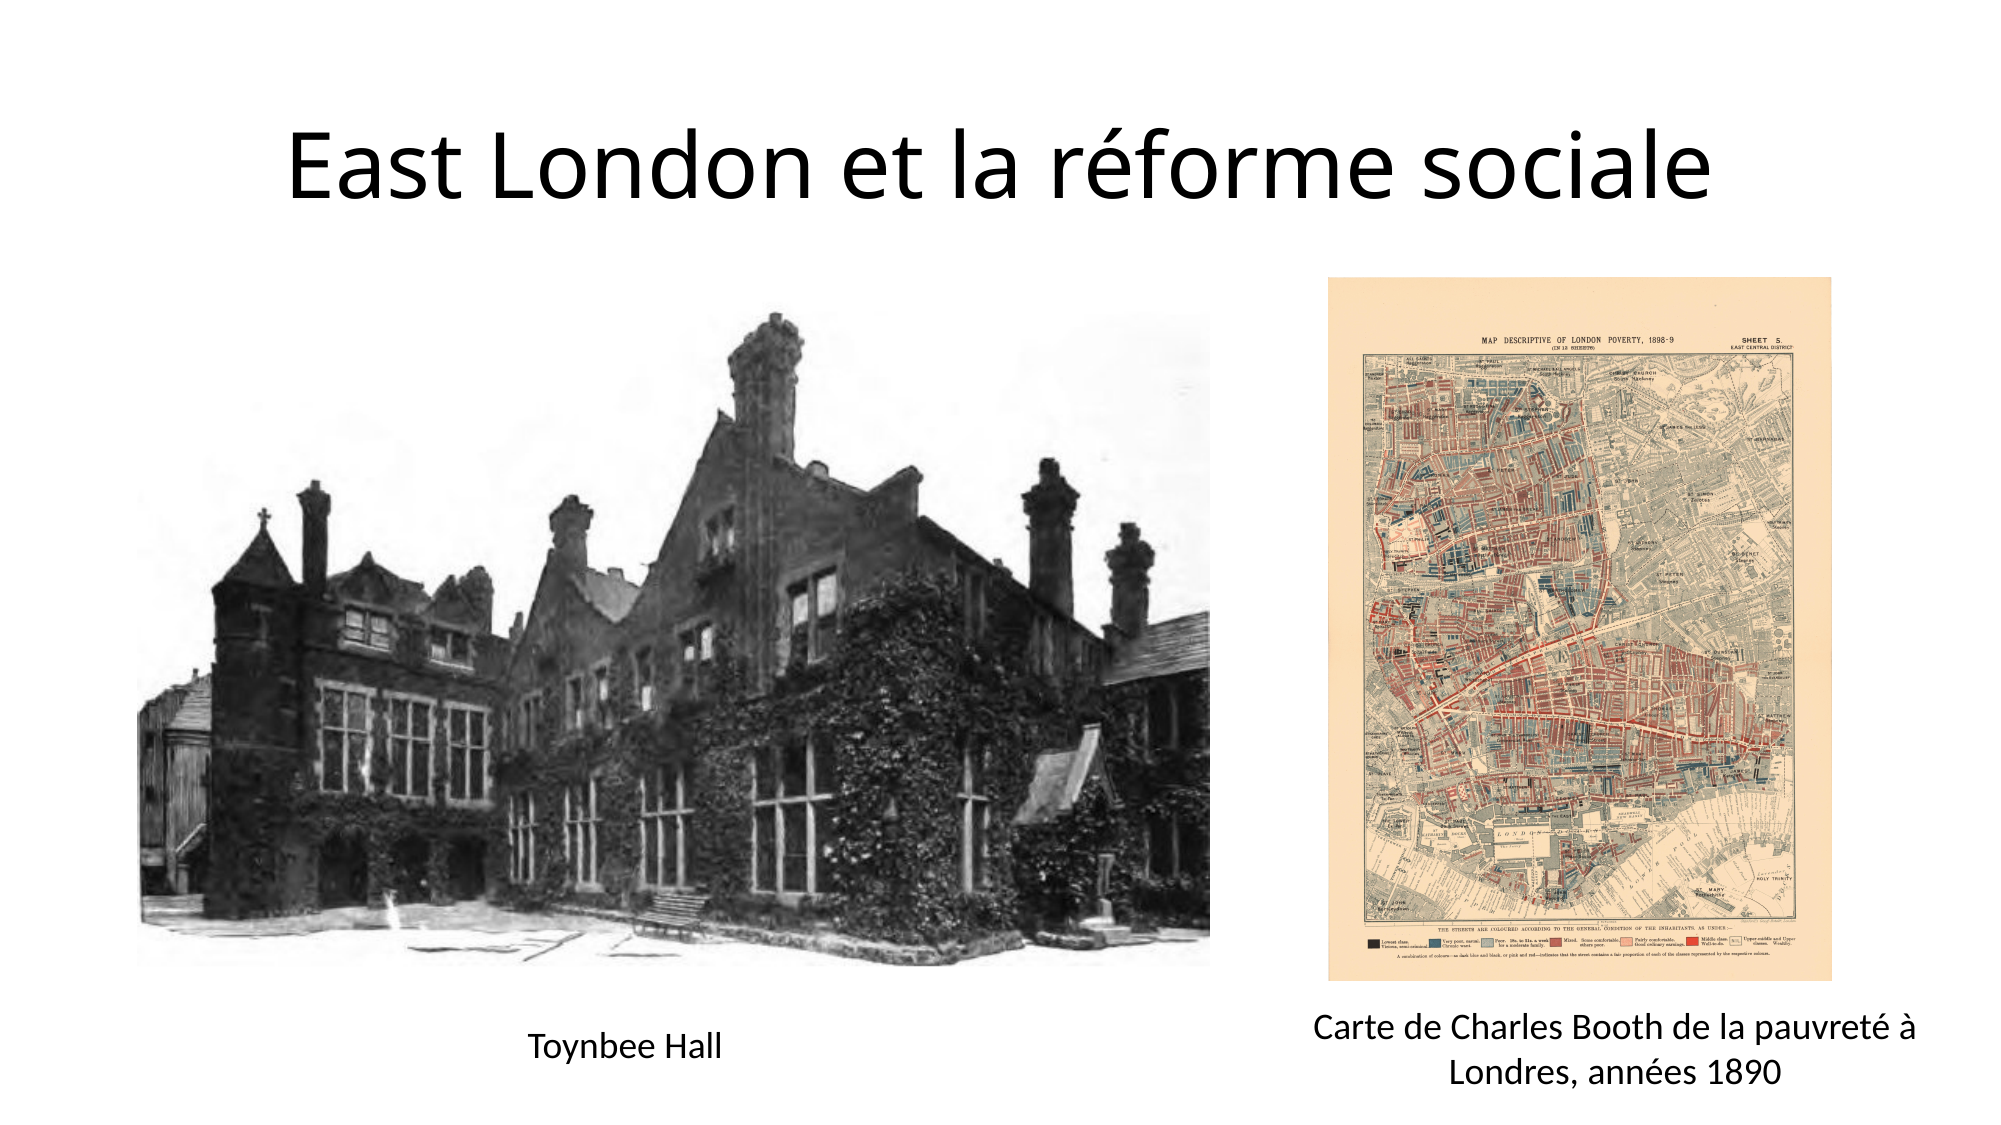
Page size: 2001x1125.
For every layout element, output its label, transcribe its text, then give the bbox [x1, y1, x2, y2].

text_box Carte de Charles Booth de la pauvreté à Londres, années 1890 [1231, 994, 2000, 1100]
title East London et la réforme sociale [137, 59, 1863, 278]
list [137, 290, 1210, 982]
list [1328, 277, 1832, 981]
text_box Toynbee Hall [294, 1013, 957, 1118]
